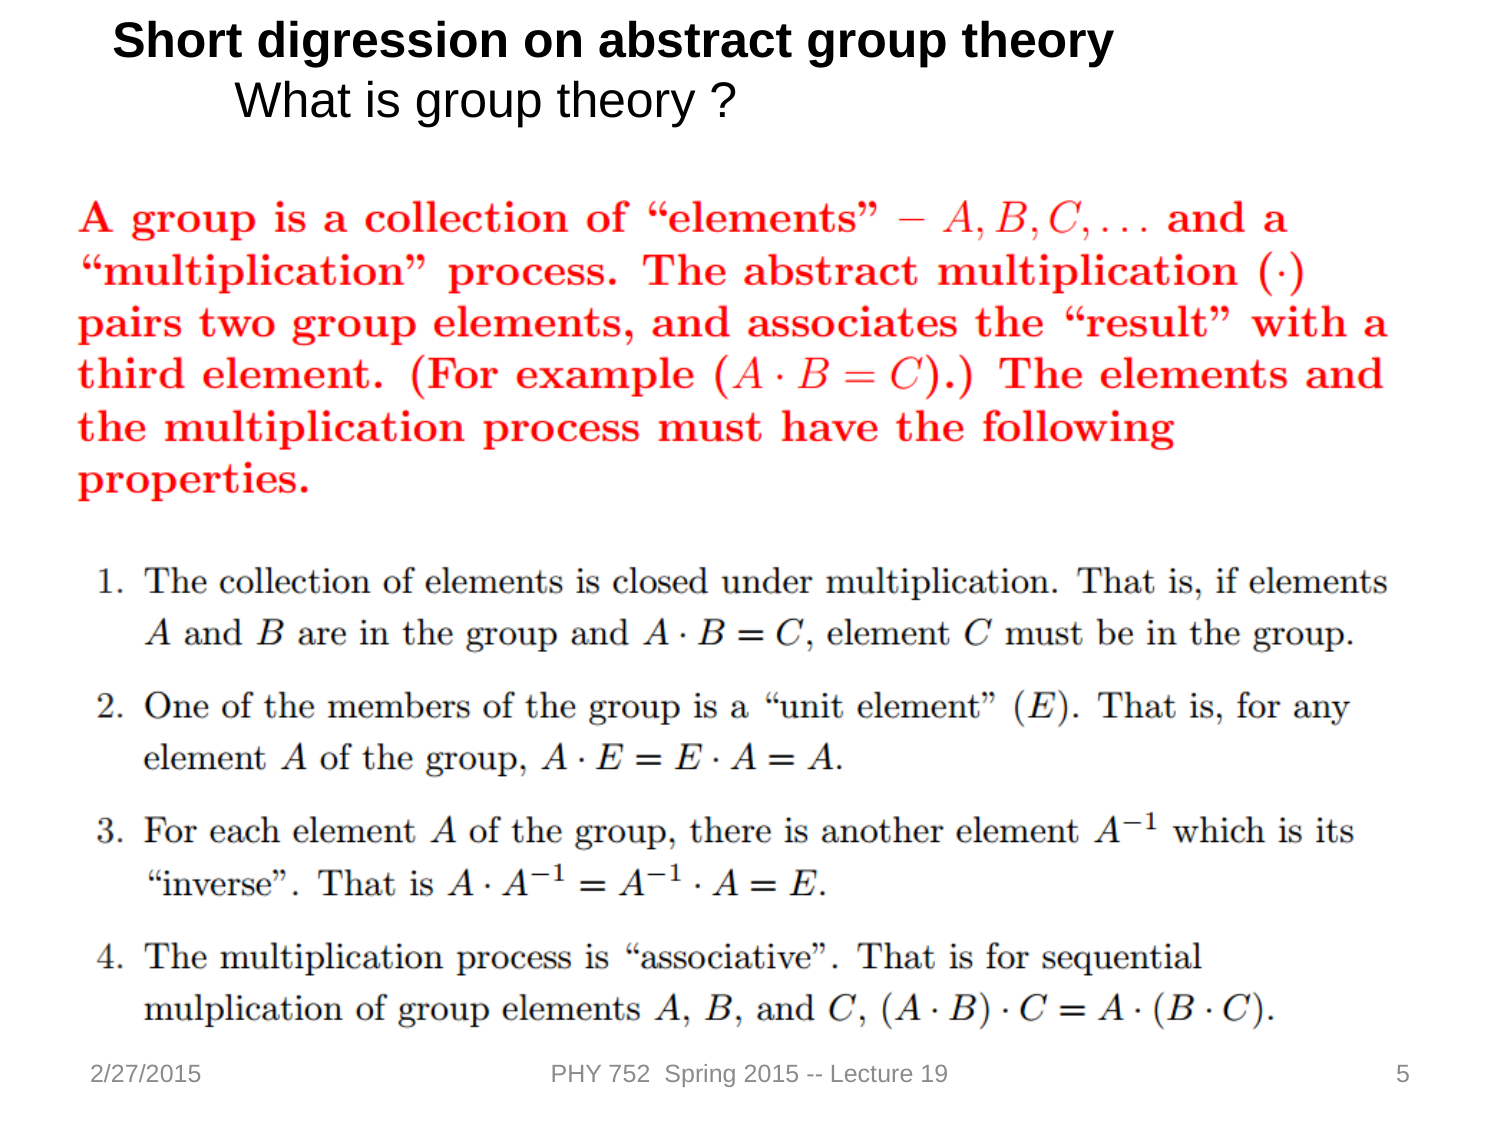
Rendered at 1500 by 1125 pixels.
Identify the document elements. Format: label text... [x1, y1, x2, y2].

slide_number 5 [1074, 1042, 1425, 1103]
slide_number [75, 1052, 425, 1103]
text_box Short digression on abstract group theory What is group theory ? [74, 0, 1153, 135]
footer PHY 752 Spring 2015 -- Lecture 19 [512, 1052, 988, 1103]
picture [62, 188, 1411, 1043]
